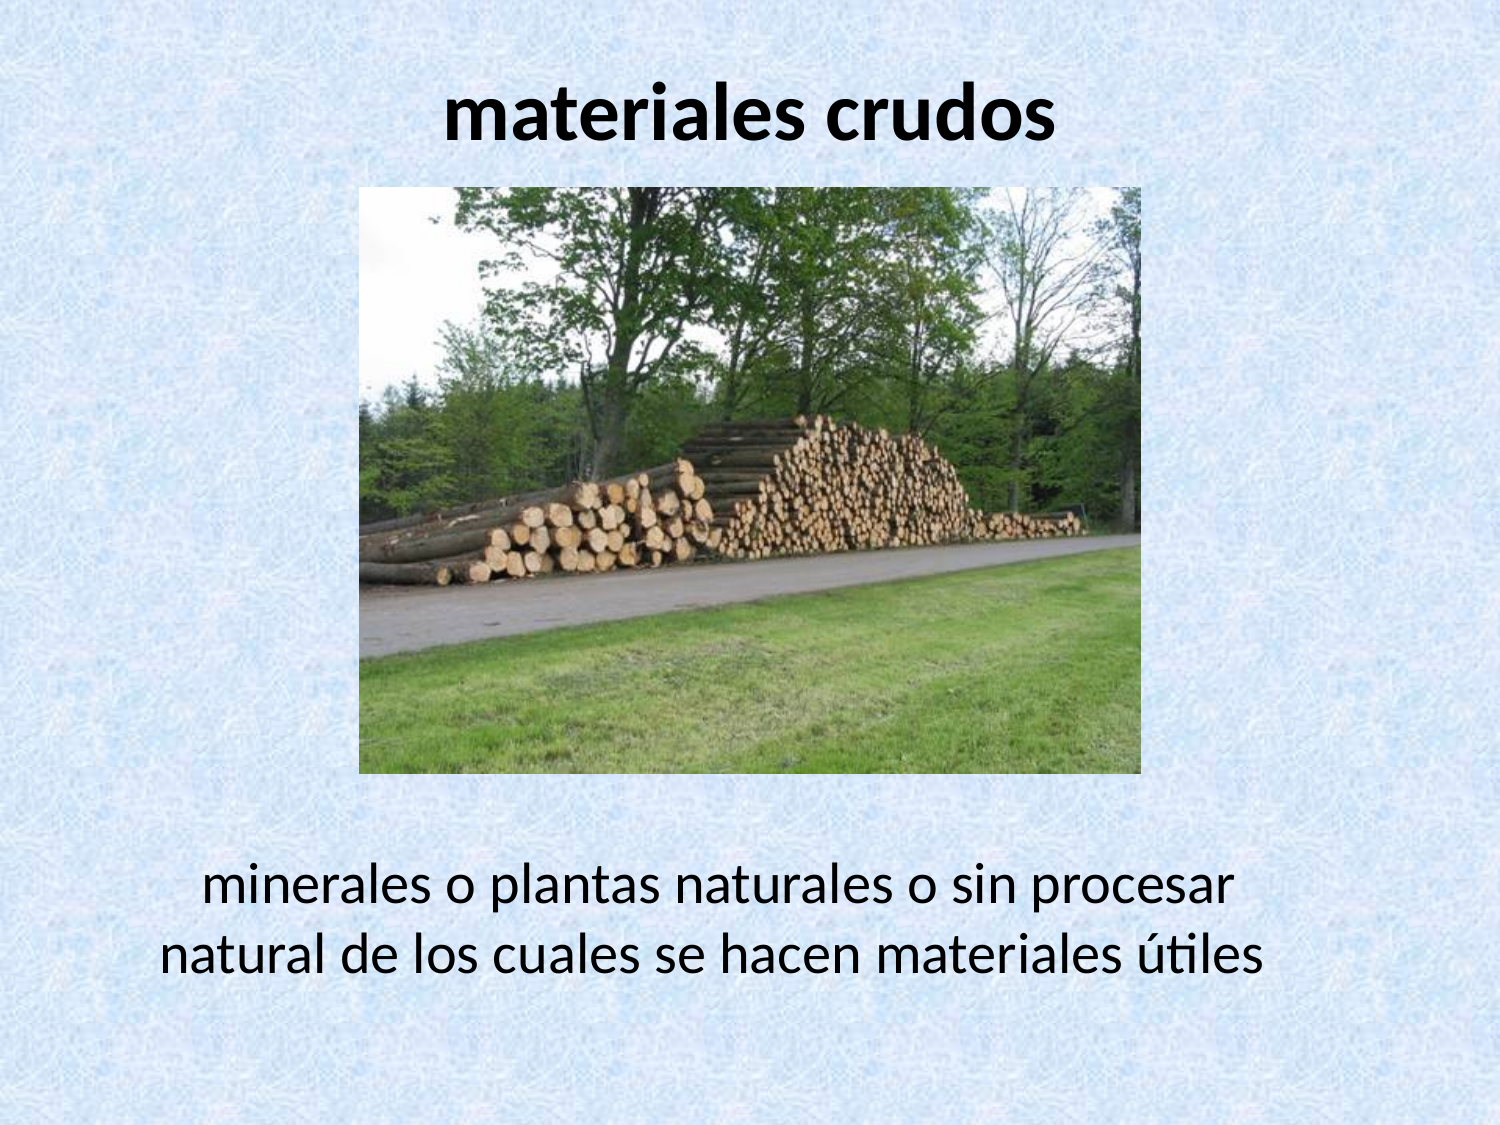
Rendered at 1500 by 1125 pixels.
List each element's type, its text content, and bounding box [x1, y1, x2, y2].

text_box materiales crudos [337, 50, 1163, 165]
picture [0, 0, 1500, 1125]
text_box minerales o plantas naturales o sin procesar natural de los cuales se hacen materiales útiles [99, 837, 1338, 993]
